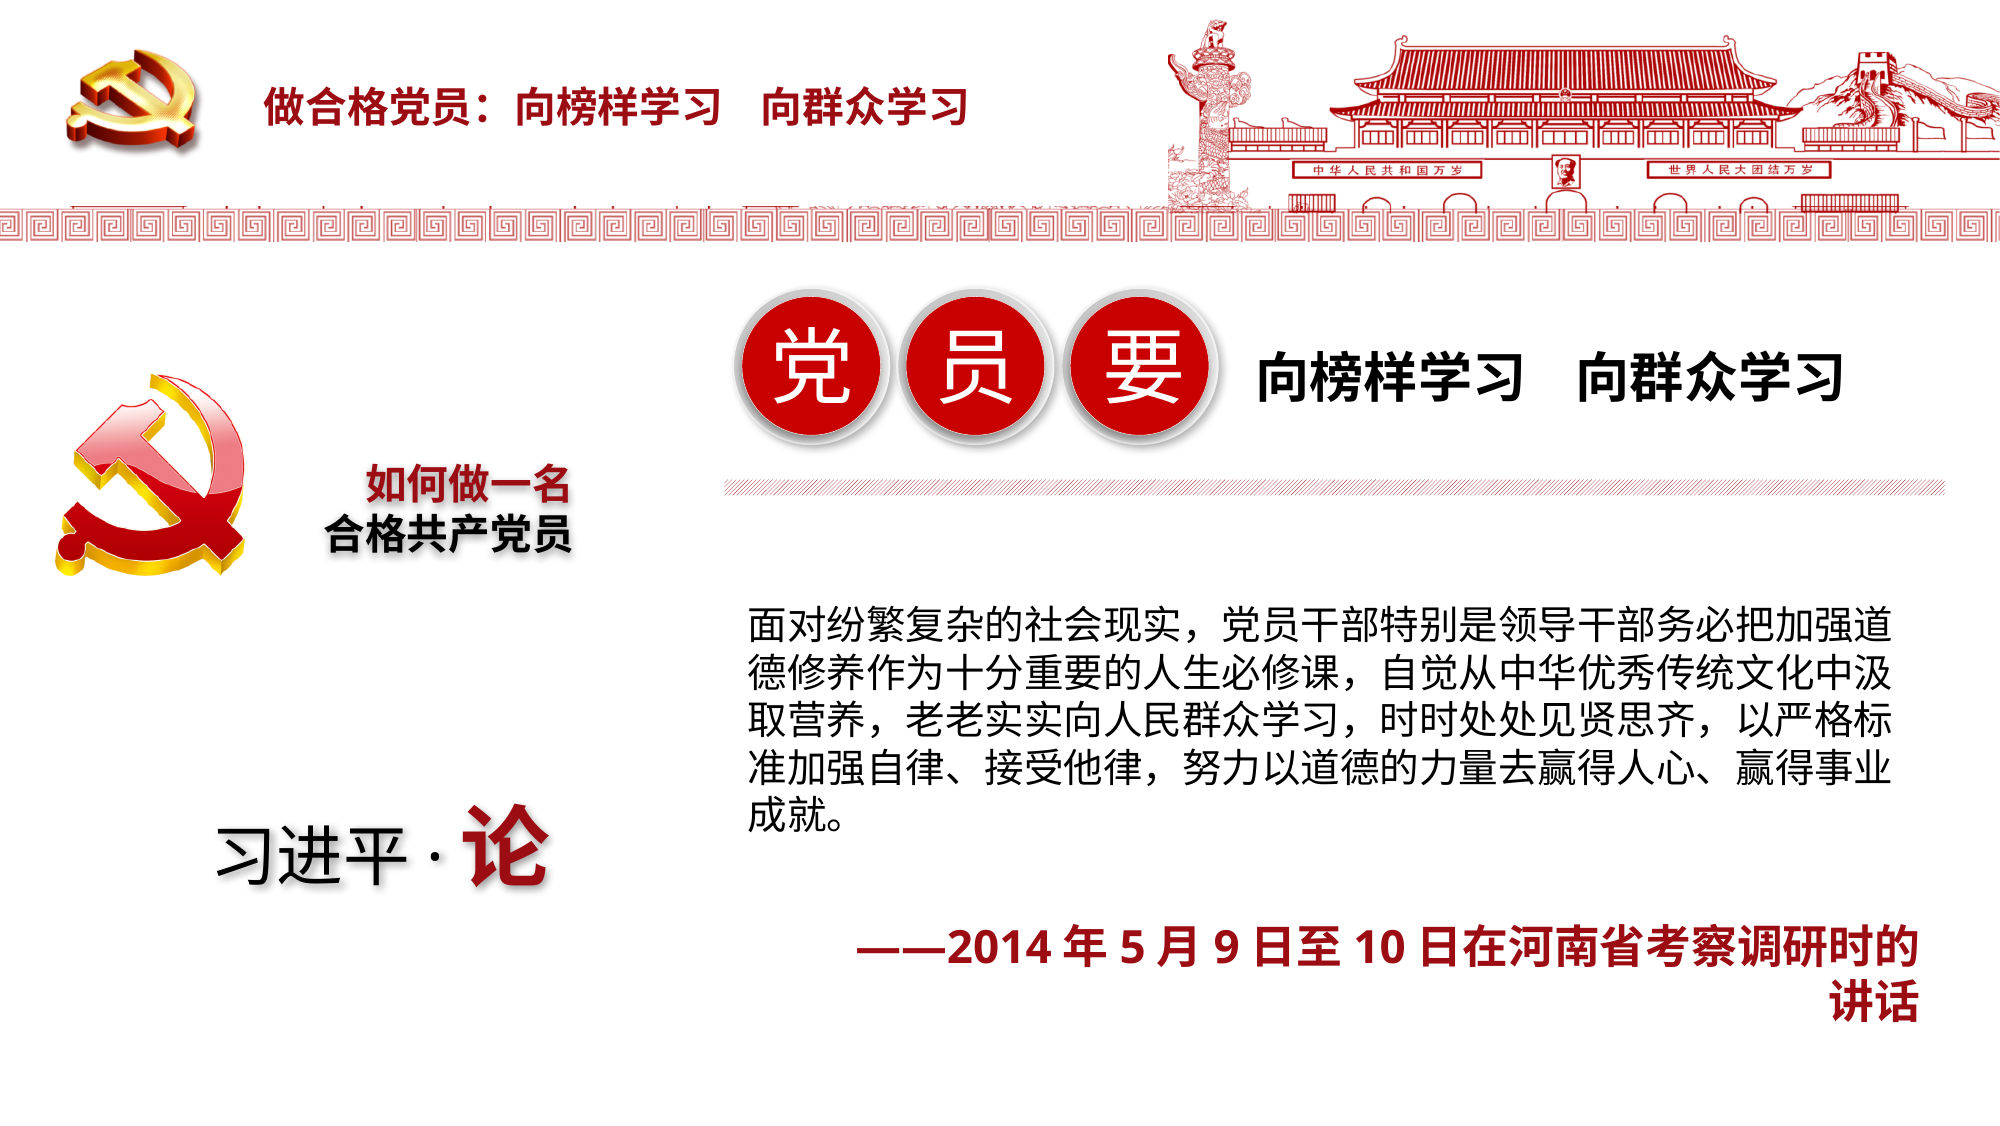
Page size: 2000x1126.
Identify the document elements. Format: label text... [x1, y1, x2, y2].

text_box 向榜样学习 向群众学习 [1223, 333, 1945, 419]
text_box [896, 287, 1054, 445]
list 做合格党员：向榜样学习 向群众学习 [243, 70, 1142, 165]
text_box ——2014年5月9日至10日在河南省考察调研时的讲话 [826, 907, 1940, 1038]
picture [57, 25, 214, 170]
text_box 面对纷繁复杂的社会现实，党员干部特别是领导干部务必把加强道德修养作为十分重要的人生必修课，自觉从中华优秀传统文化中汲取营养，老老实实向人民群众学习，时时处处见贤思齐，以严格标准加强自律、接受他律，努力以道德的力量去赢得人心、赢得事业成就。 [727, 590, 1945, 896]
text_box 如何做一名 合格共产党员 [299, 447, 594, 568]
text_box [722, 477, 1947, 497]
text_box 习进平·论 [190, 781, 571, 909]
picture [1, 346, 295, 613]
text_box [1061, 287, 1218, 445]
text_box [732, 287, 890, 445]
picture [0, 10, 2000, 242]
